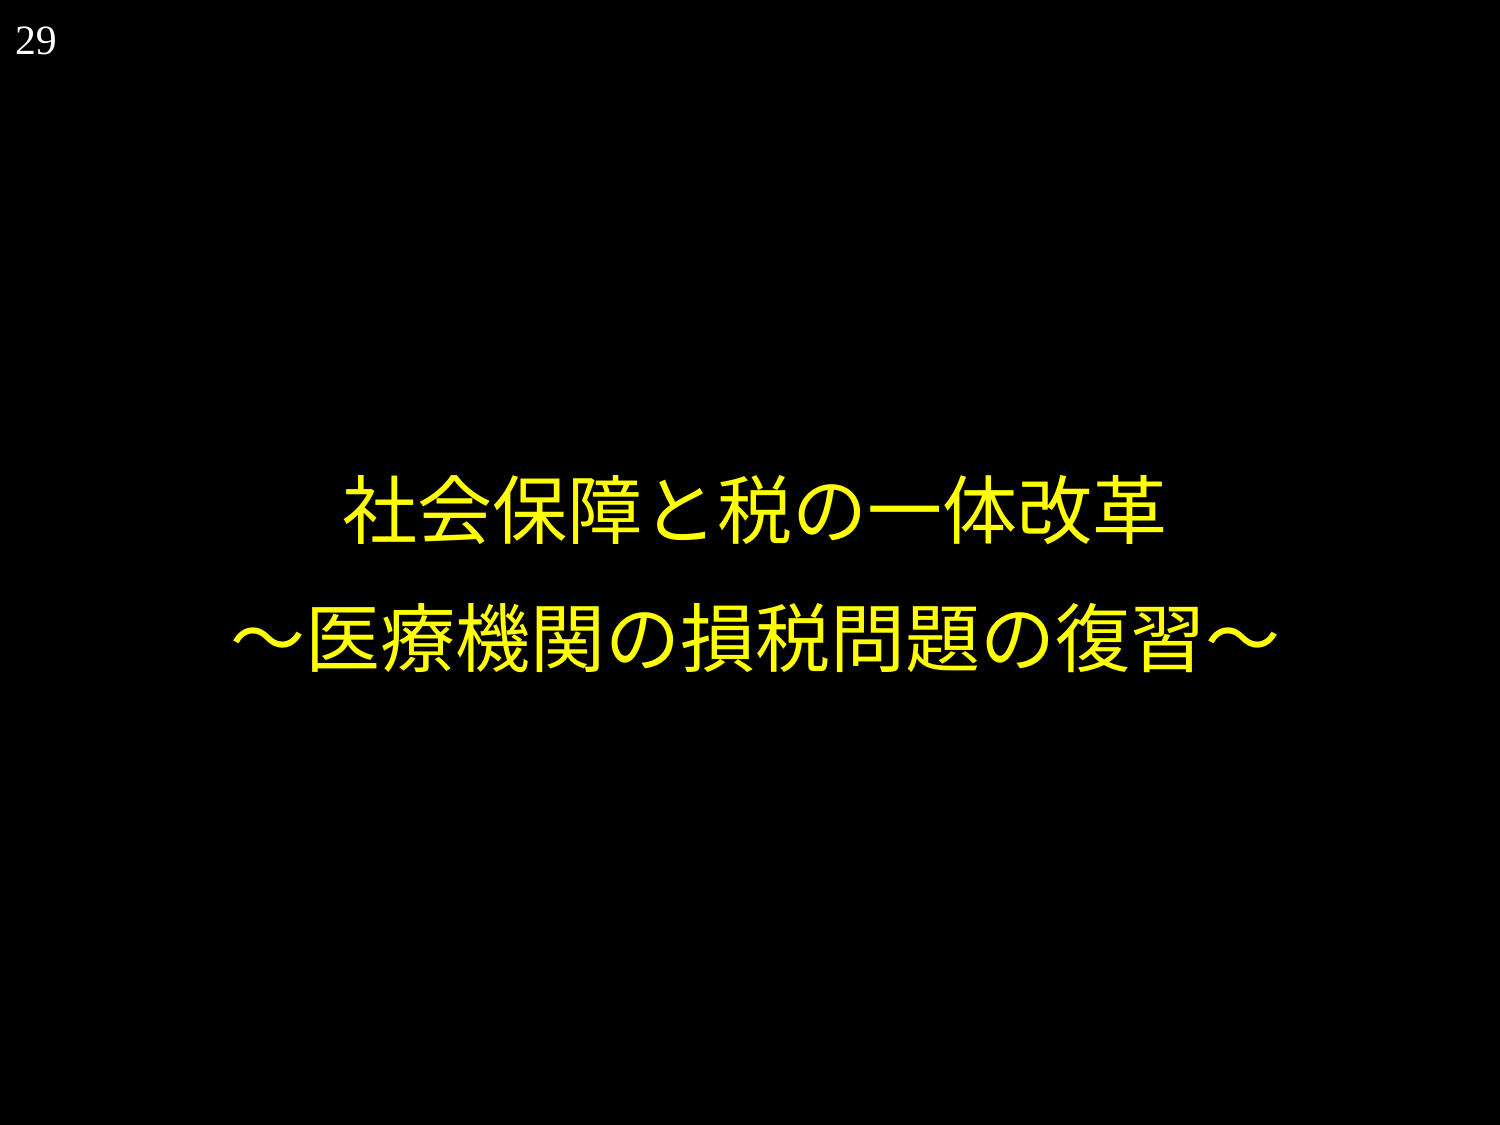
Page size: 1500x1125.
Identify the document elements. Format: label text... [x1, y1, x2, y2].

text_box 29 [0, 0, 313, 75]
text_box 社会保障と税の一体改革 ～医療機関の損税問題の復習～ [215, 456, 1296, 689]
